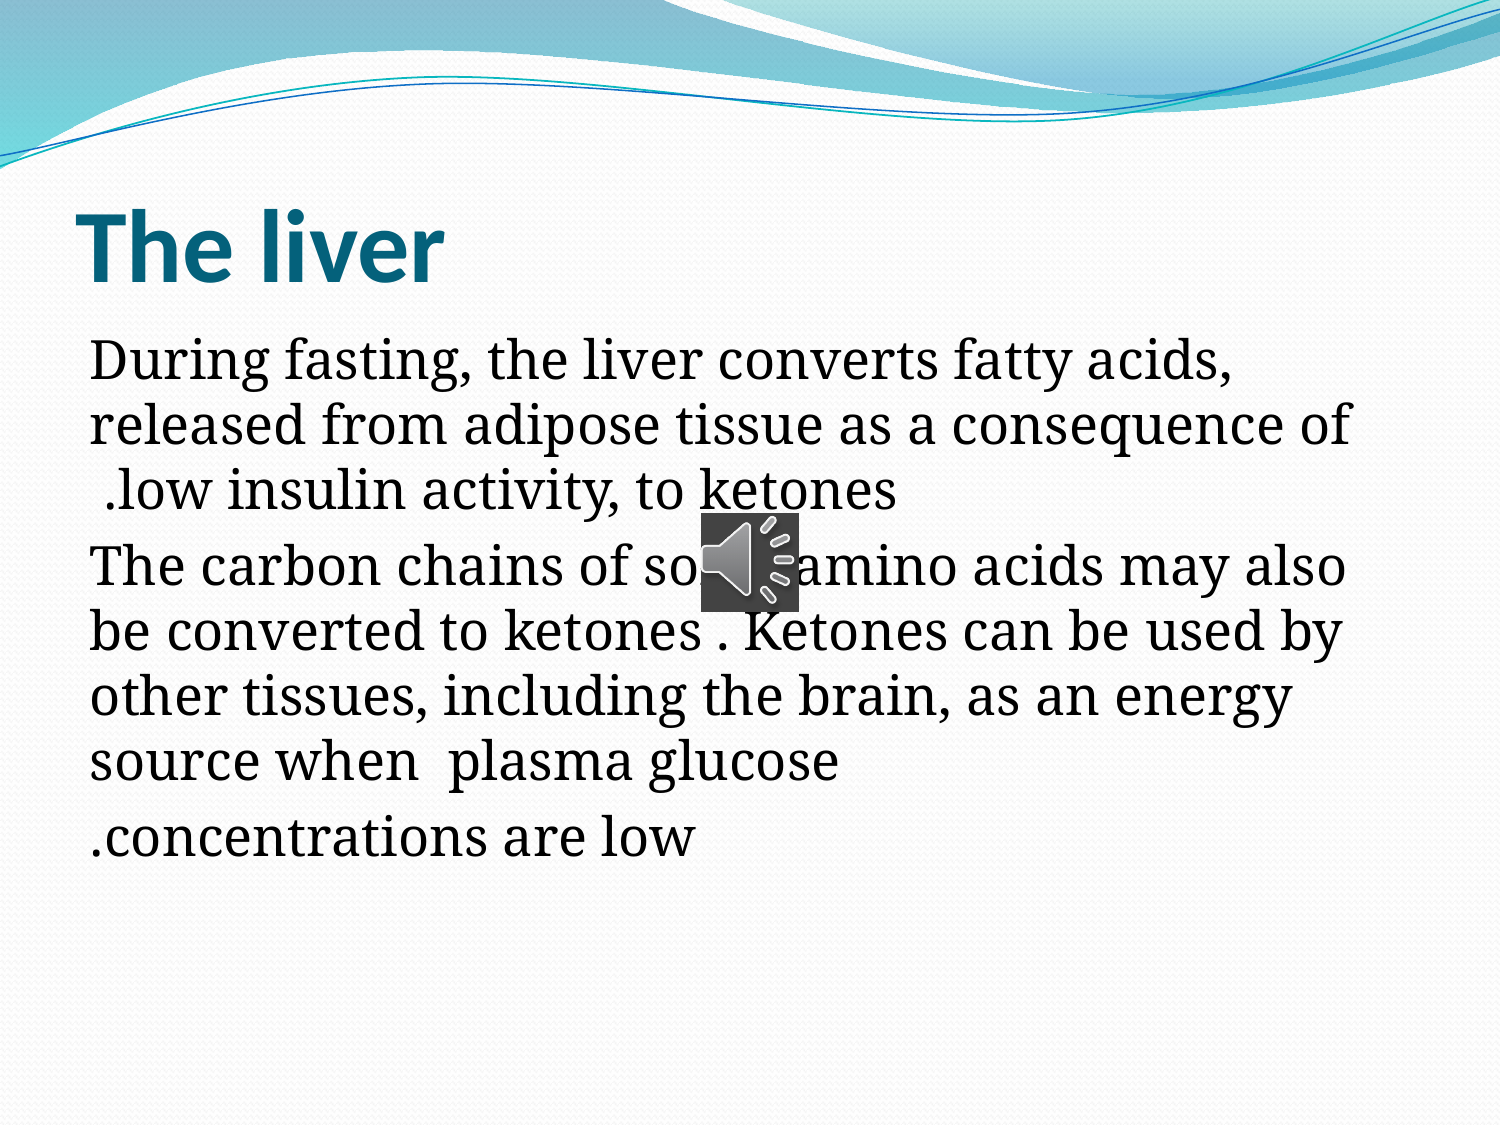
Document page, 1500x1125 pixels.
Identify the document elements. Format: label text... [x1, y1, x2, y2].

picture [699, 512, 801, 613]
list During fasting, the liver converts fatty acids, released from adipose tissue as a consequence of low insulin activity, to ketones. The carbon chains of some amino acids may also be converted to ketones . Ketones can be used by other tissues, including the brain, as an energy source when plasma glucose concentrations are low. [75, 317, 1425, 1038]
title The liver [75, 115, 1425, 303]
